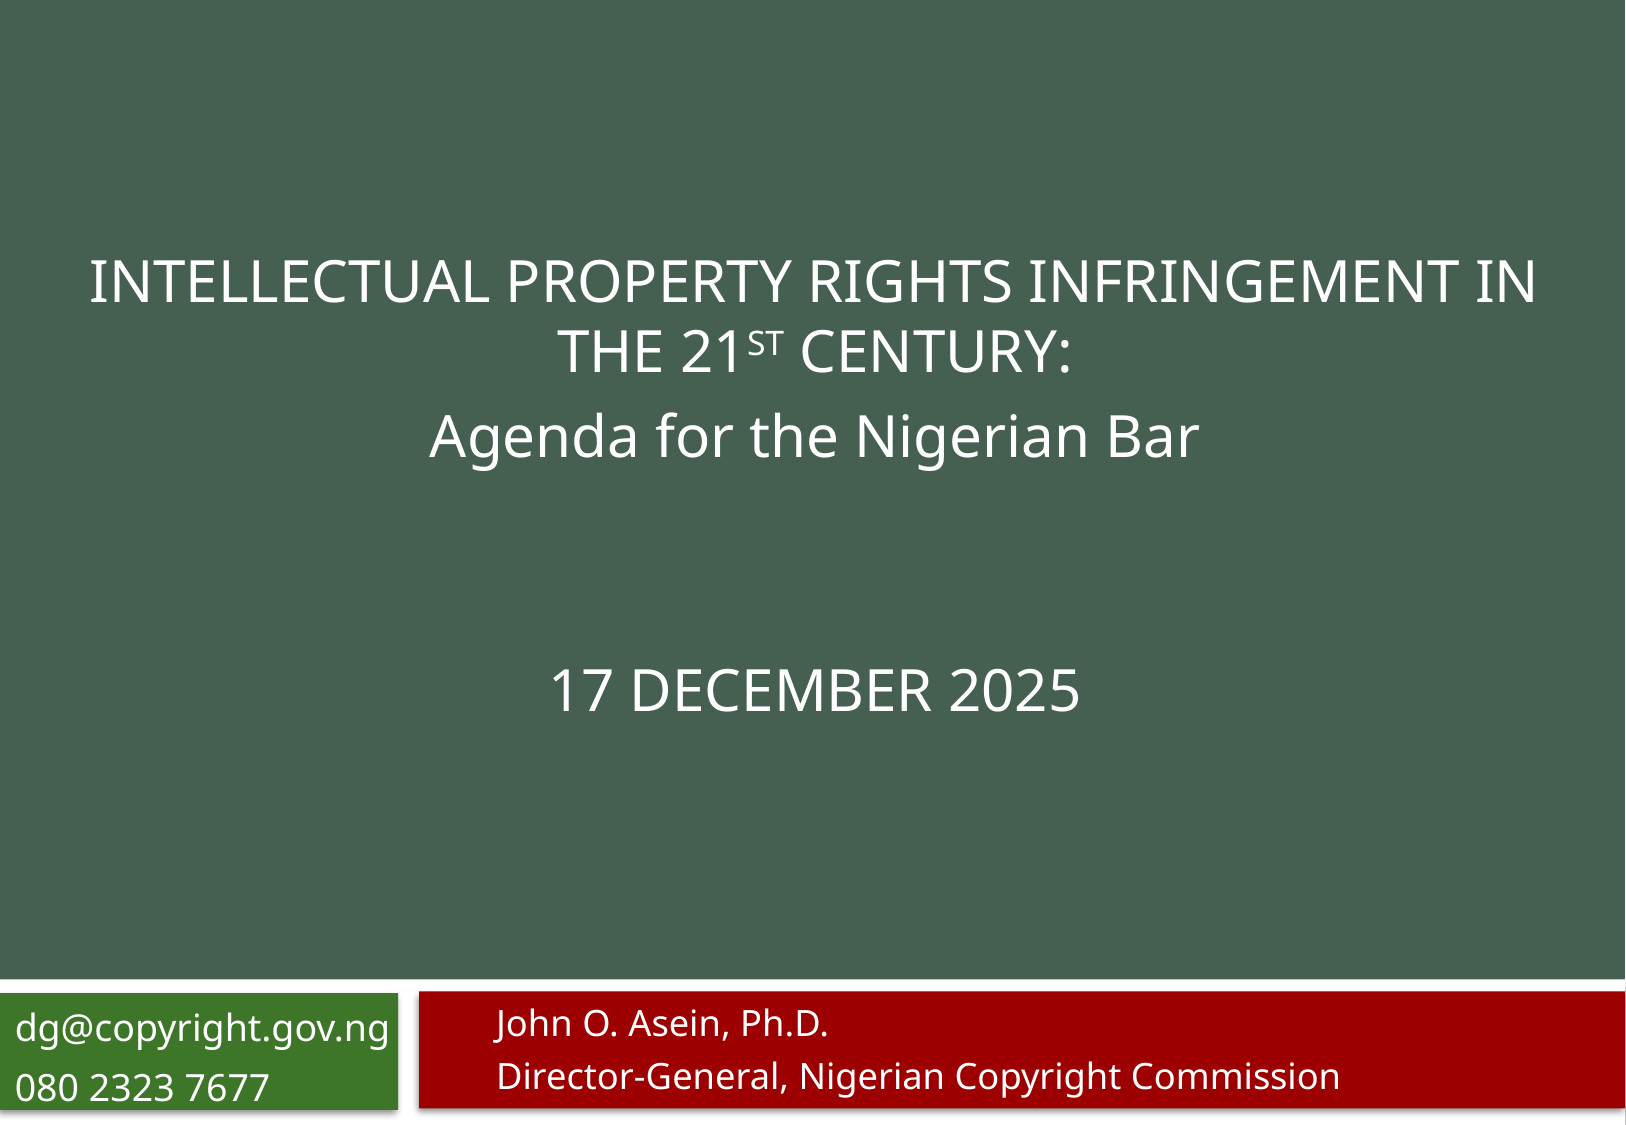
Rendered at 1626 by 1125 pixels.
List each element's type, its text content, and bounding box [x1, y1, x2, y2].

text_box INTELLECTUAL PROPERTY RIGHTS INFRINGEMENT IN THE 21ST CENTURY: Agenda for the Nigerian Bar 17 DECEMBER 2025 [34, 27, 1596, 941]
text_box dg@copyright.gov.ng 080 2323 7677 [0, 997, 452, 1117]
subtitle John O. Asein, Ph.D. Director-General, Nigerian Copyright Commission [481, 992, 1612, 1105]
